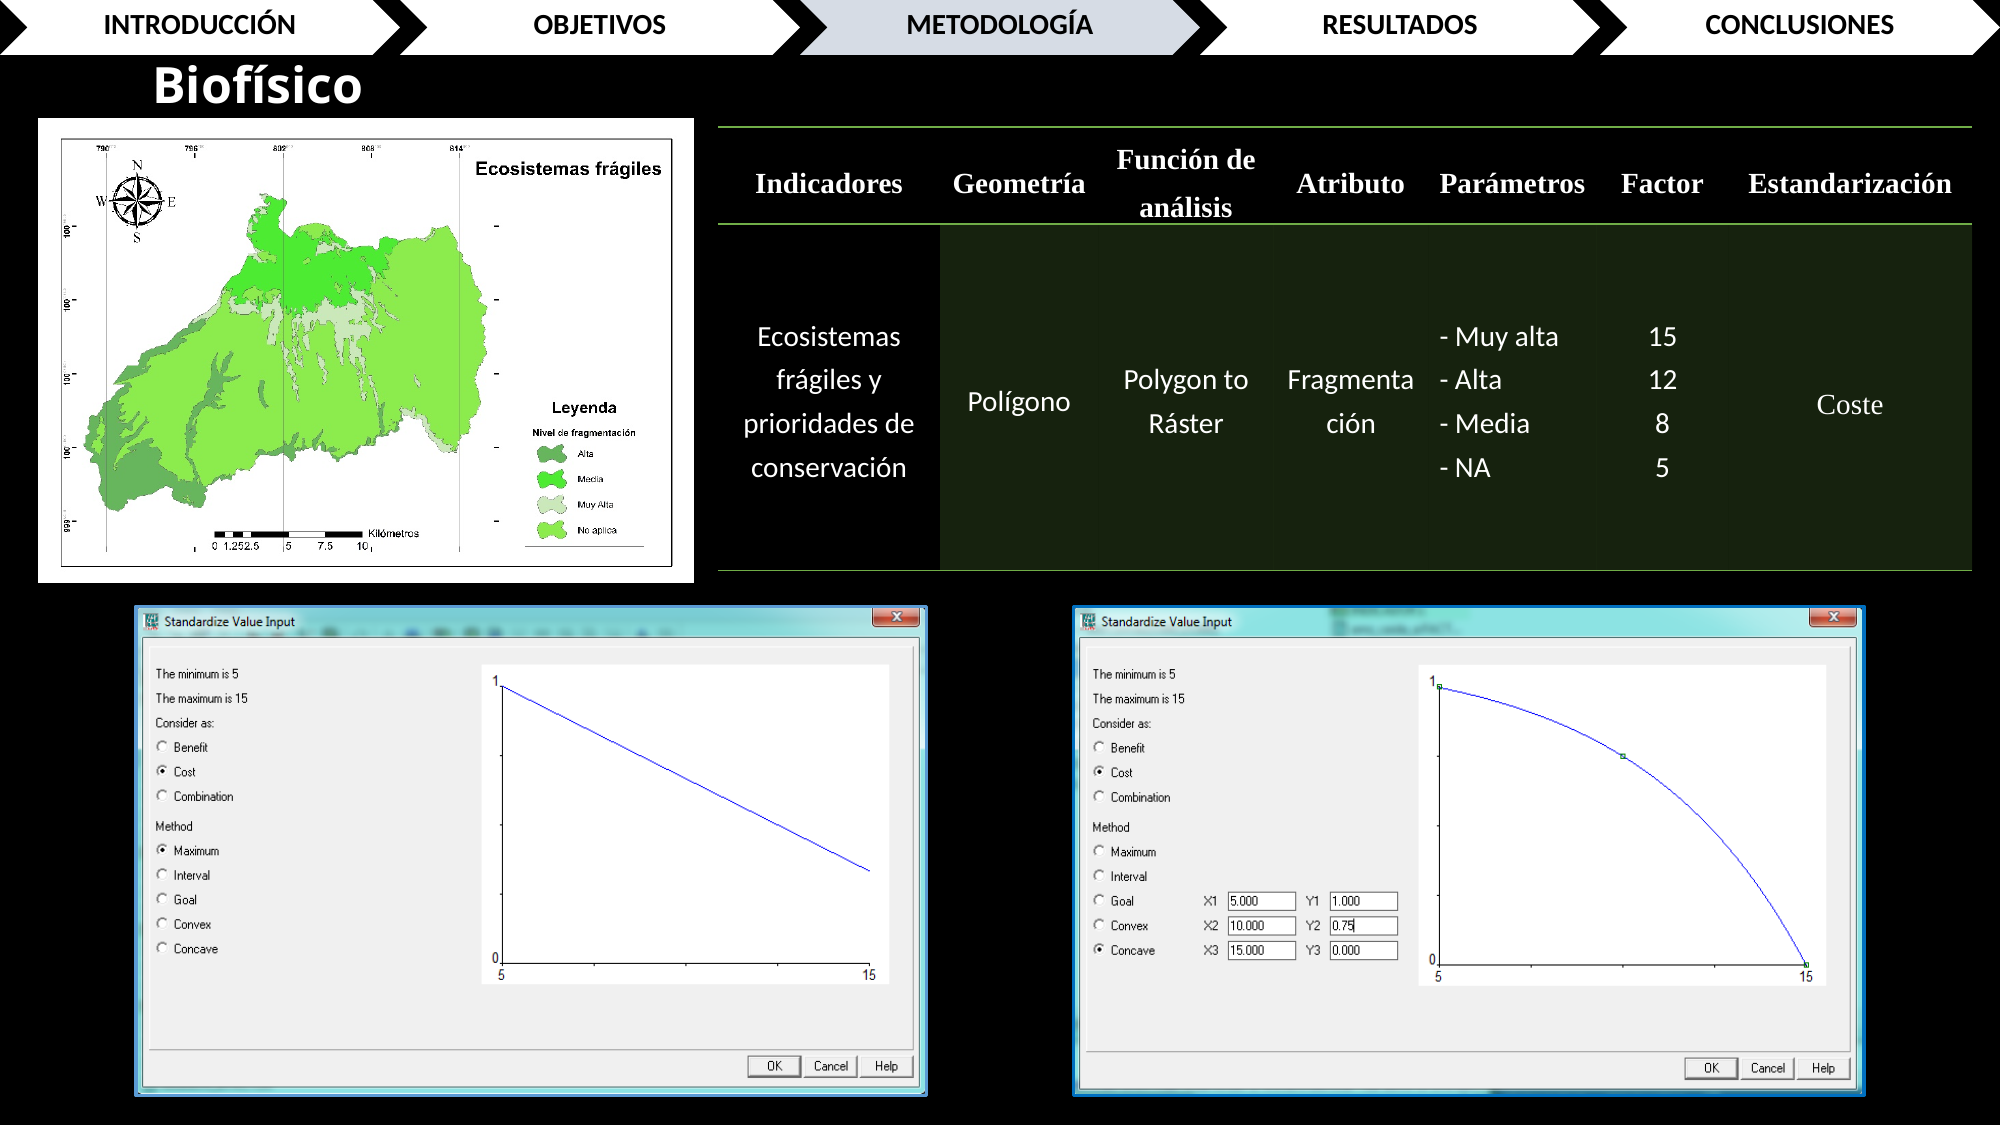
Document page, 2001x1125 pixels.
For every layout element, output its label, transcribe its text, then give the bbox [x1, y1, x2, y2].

table_cell Ecosistemas frágiles y prioridades de conservación [718, 225, 940, 570]
table_header Atributo [1274, 128, 1428, 223]
table_header Estandarización [1728, 128, 1972, 223]
table_header Geometría [940, 128, 1098, 223]
table_cell Fragmentación [1274, 225, 1428, 570]
picture [137, 607, 926, 1095]
picture [1074, 607, 1863, 1094]
table_header Función de análisis [1098, 128, 1274, 223]
table_cell Polygon to Ráster [1098, 225, 1274, 570]
table_header Parámetros [1428, 128, 1597, 223]
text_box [0, 0, 2000, 55]
title Biofísico [137, 55, 1863, 148]
table_cell Coste [1728, 225, 1972, 570]
table_cell - Muy alta - Alta - Media - NA [1428, 225, 1597, 570]
table_header Factor [1597, 128, 1728, 223]
table_cell 15 12 8 5 [1597, 225, 1728, 570]
table_cell Polígono [940, 225, 1098, 570]
table_header Indicadores [718, 128, 940, 223]
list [38, 118, 694, 583]
